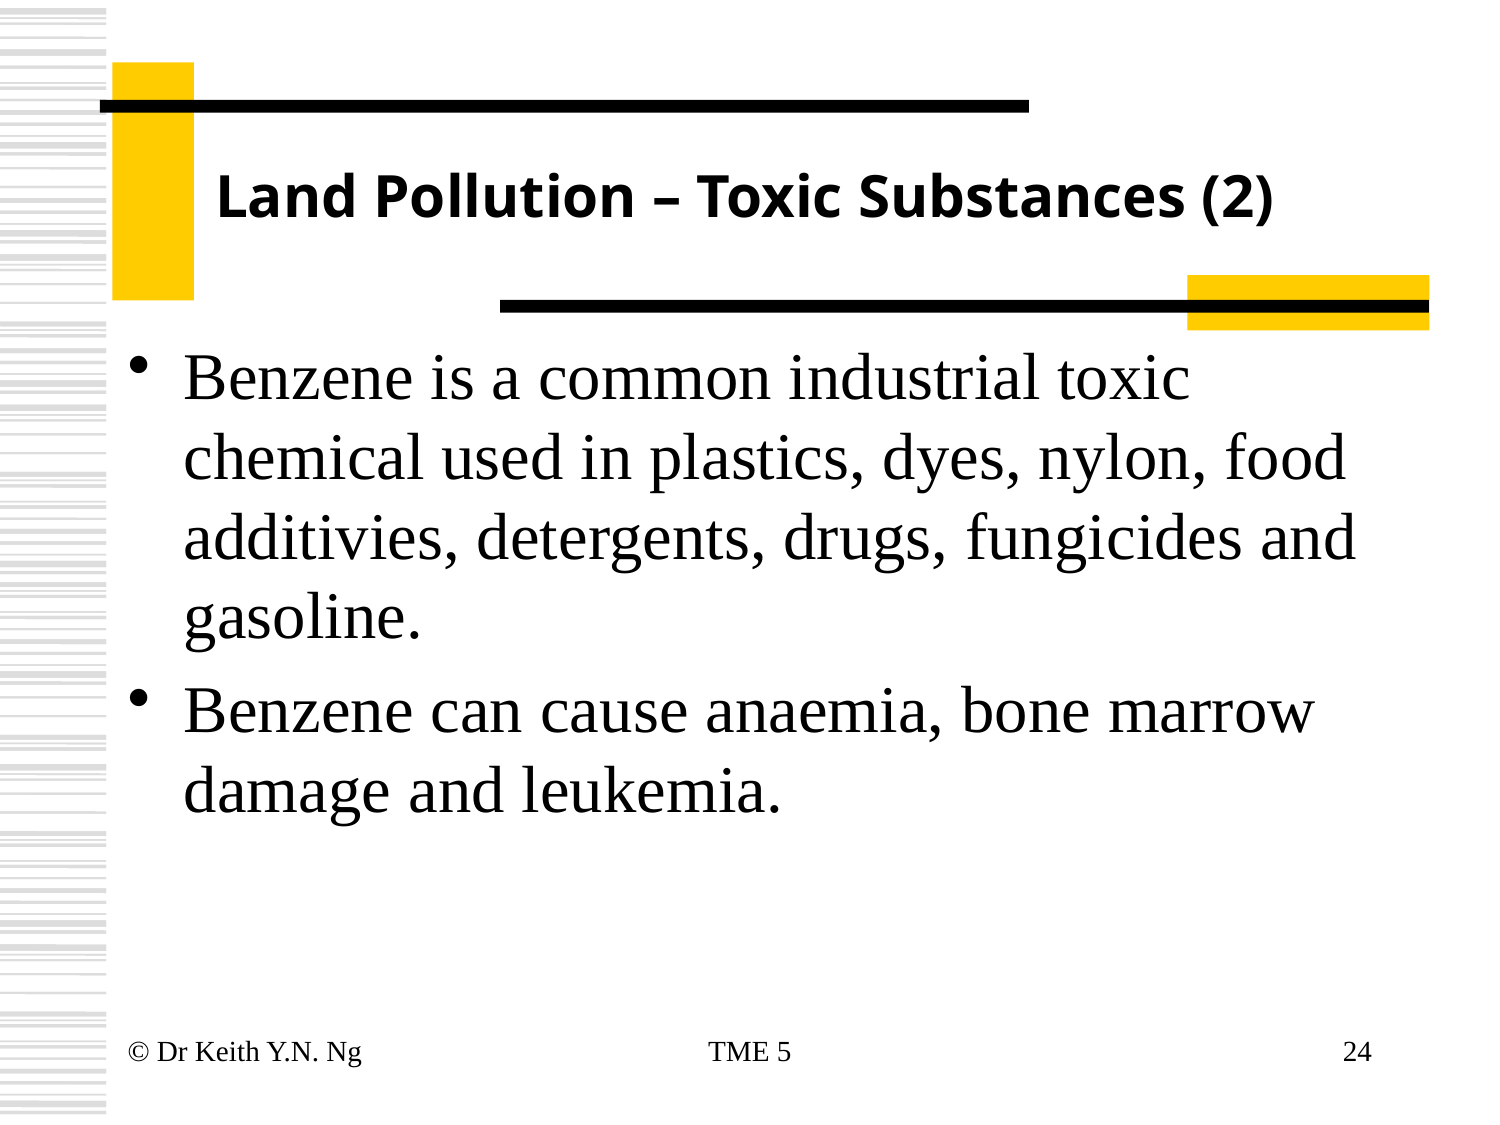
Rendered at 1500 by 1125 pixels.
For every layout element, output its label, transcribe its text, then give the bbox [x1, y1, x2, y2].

list Benzene is a common industrial toxic chemical used in plastics, dyes, nylon, food additivies, detergents, drugs, fungicides and gasoline. Benzene can cause anaemia, bone marrow damage and leukemia. [112, 324, 1388, 1000]
slide_number © Dr Keith Y.N. Ng [112, 1024, 426, 1101]
title Land Pollution – Toxic Substances (2) [200, 99, 1388, 288]
footer TME 5 [512, 1024, 988, 1101]
slide_number 24 [1074, 1024, 1388, 1101]
